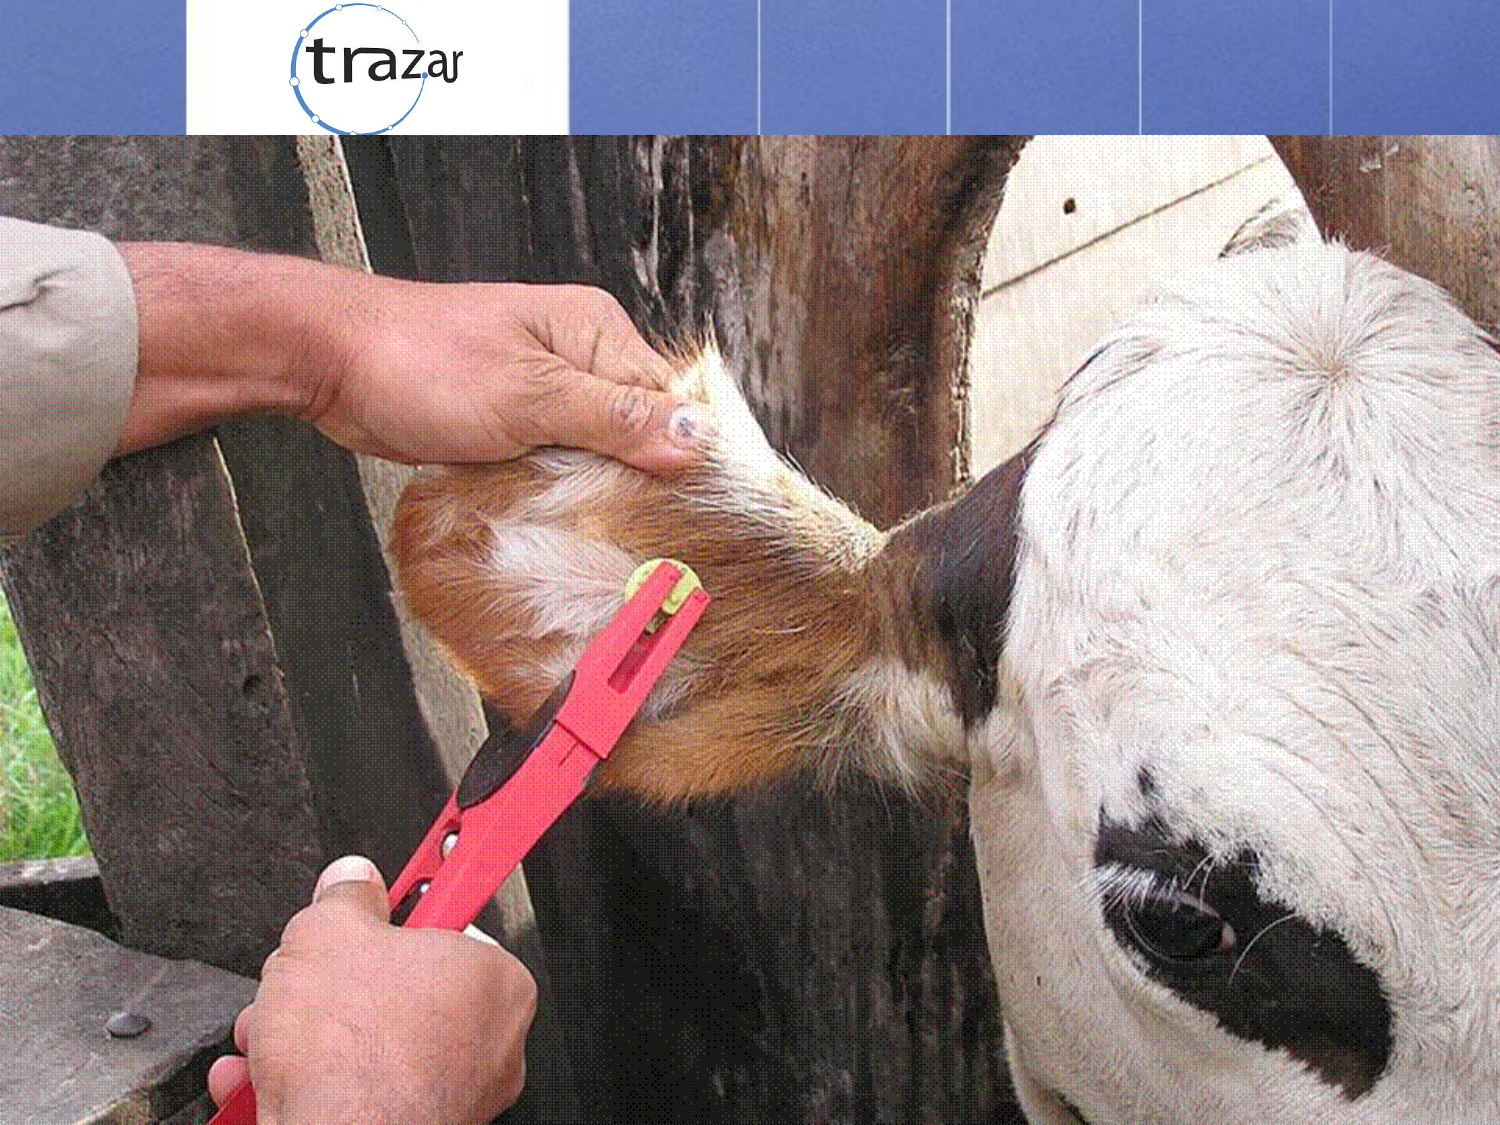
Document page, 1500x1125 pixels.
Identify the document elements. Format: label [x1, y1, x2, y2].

picture [0, 135, 1500, 1125]
text_box [0, 0, 1500, 135]
